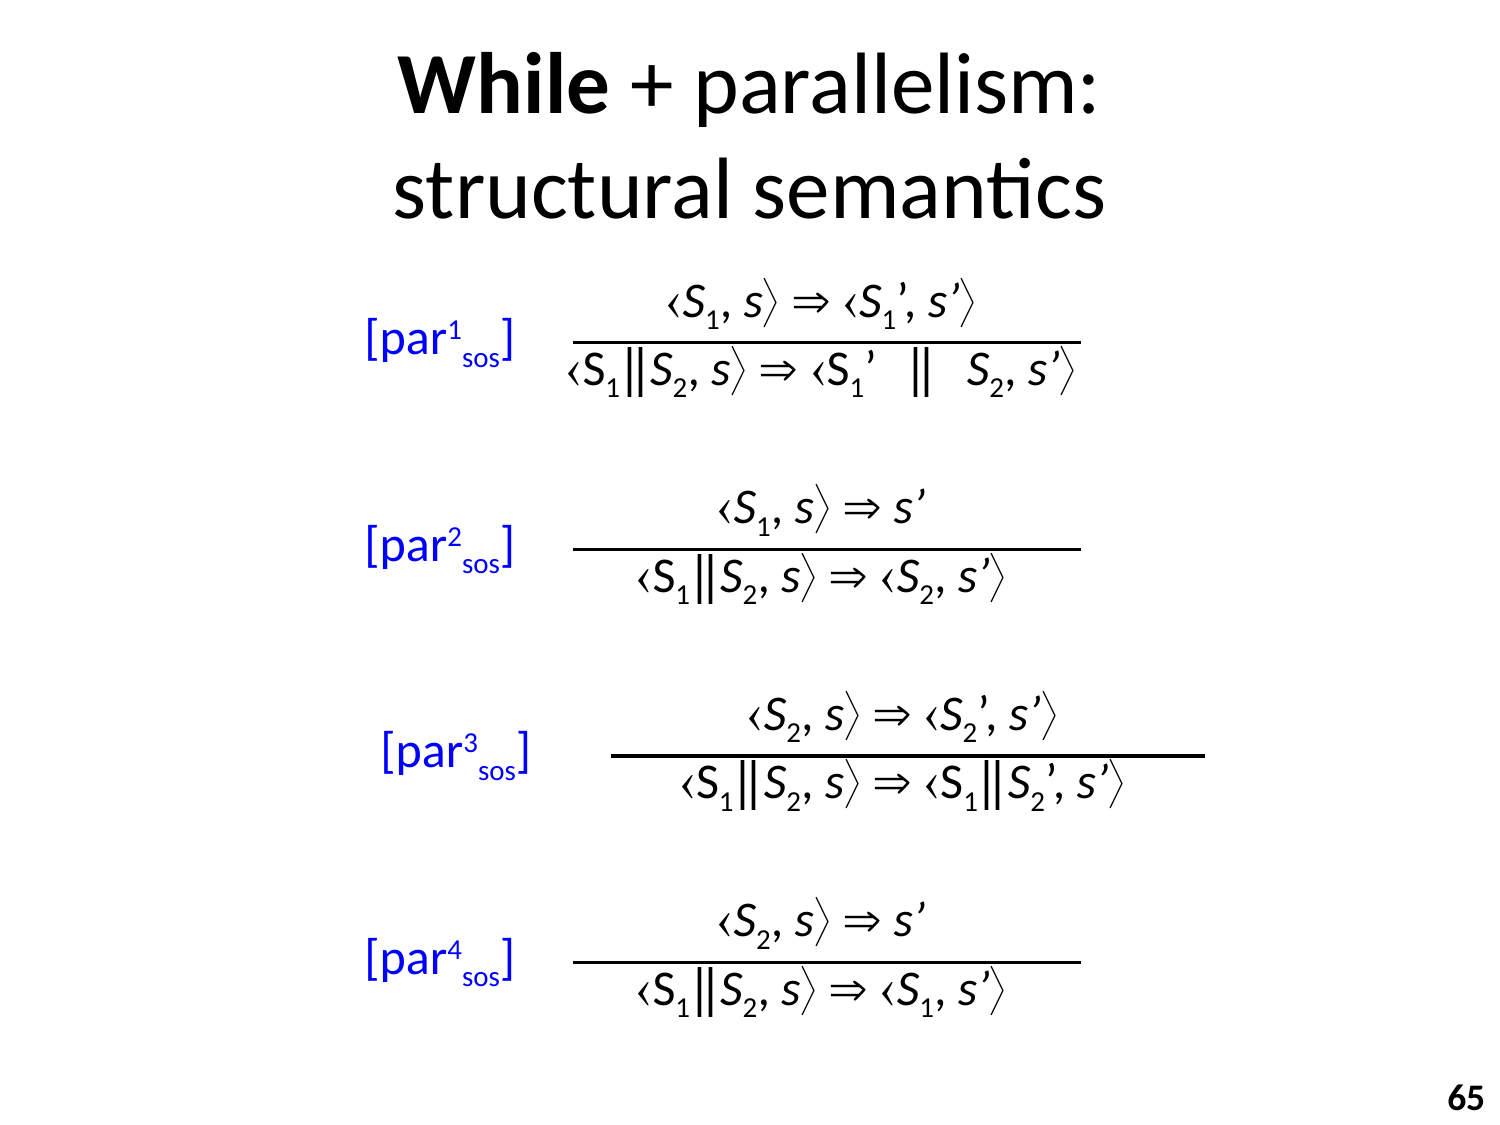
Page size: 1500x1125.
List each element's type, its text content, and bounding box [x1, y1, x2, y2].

slide_number 65 [1352, 1065, 1500, 1125]
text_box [343, 886, 1117, 1024]
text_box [343, 679, 1247, 817]
title While + parallelism: structural semantics [75, 19, 1425, 244]
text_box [343, 473, 1117, 611]
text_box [343, 266, 1117, 404]
